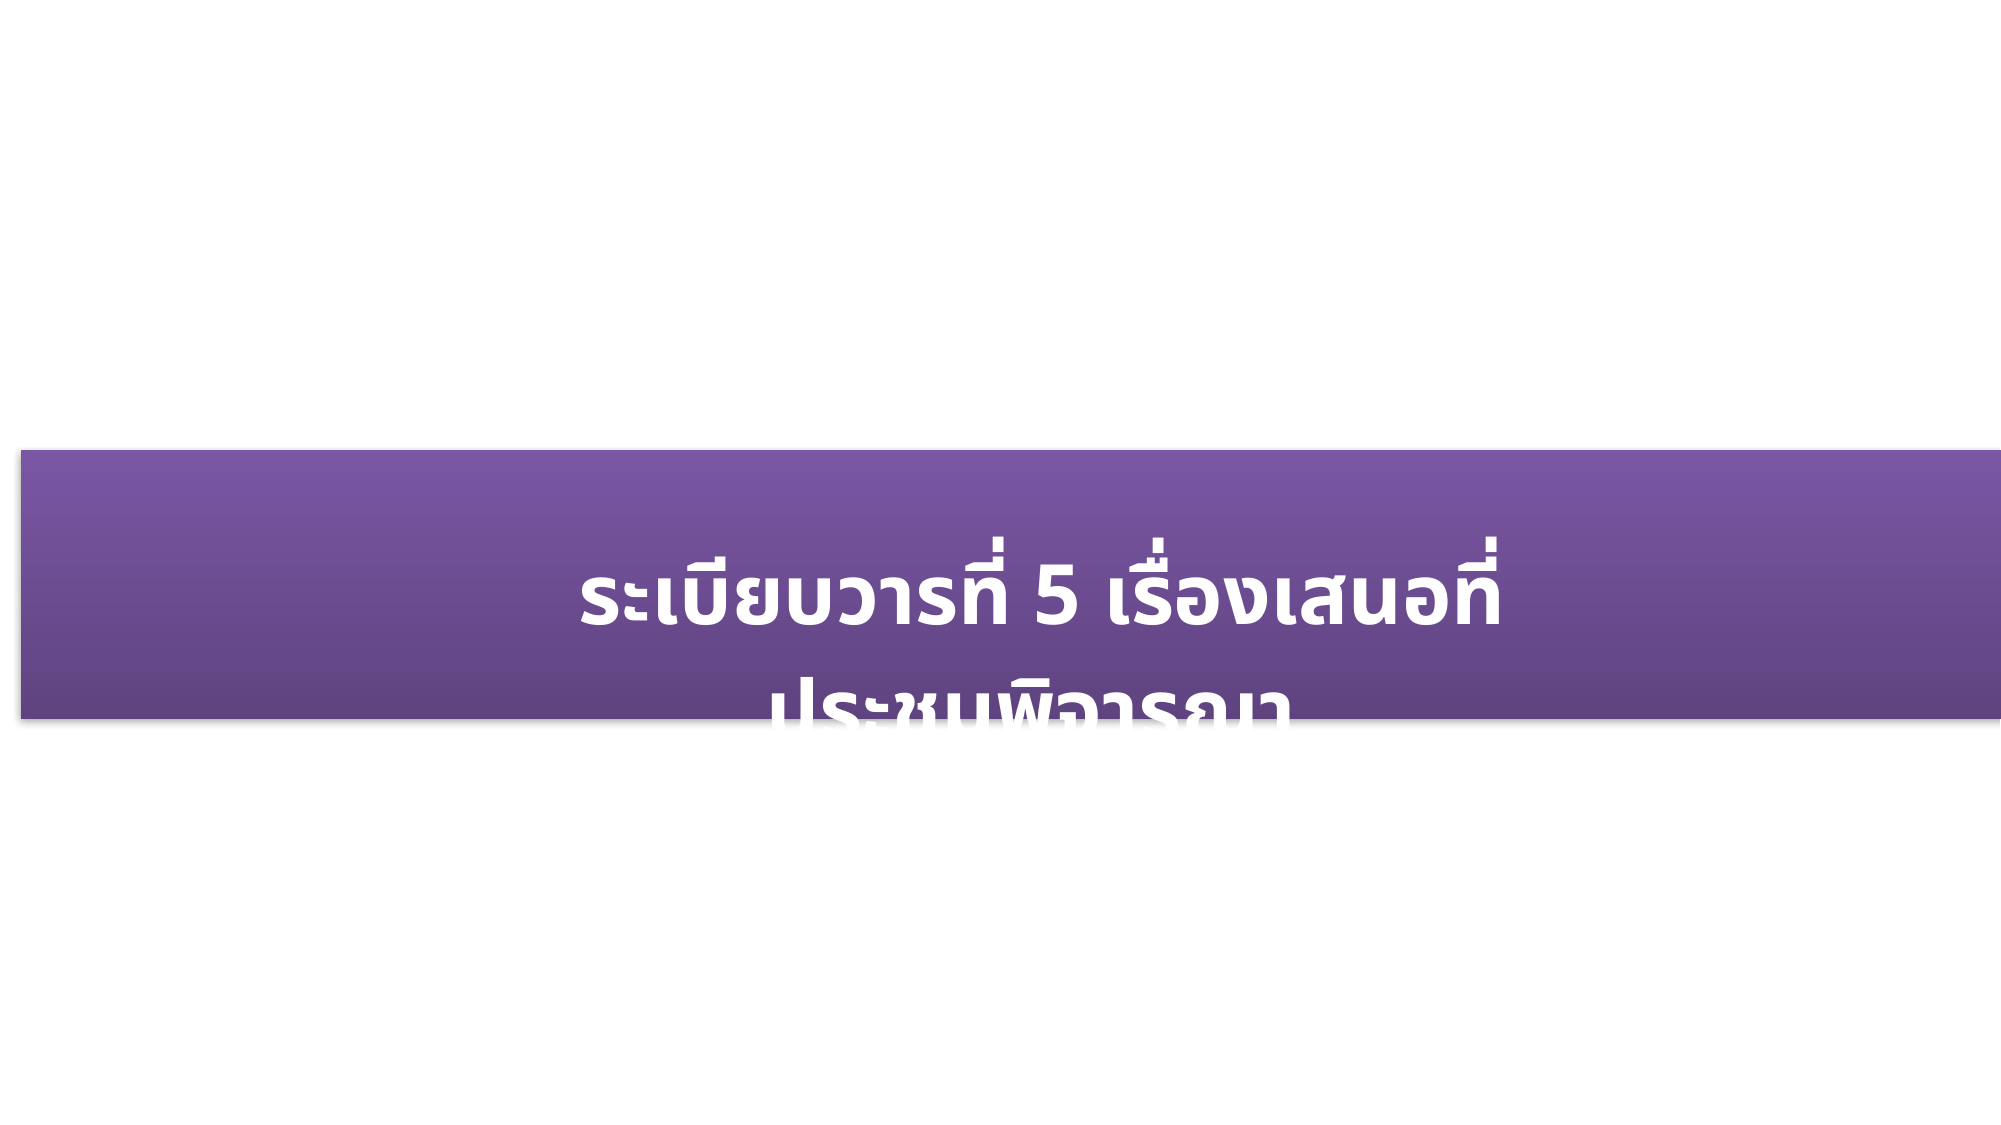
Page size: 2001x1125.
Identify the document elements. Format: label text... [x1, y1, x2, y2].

text_box ระเบียบวารที่ 5 เรื่องเสนอที่ประชุมพิจารณา [507, 518, 1577, 764]
text_box [21, 450, 2000, 719]
